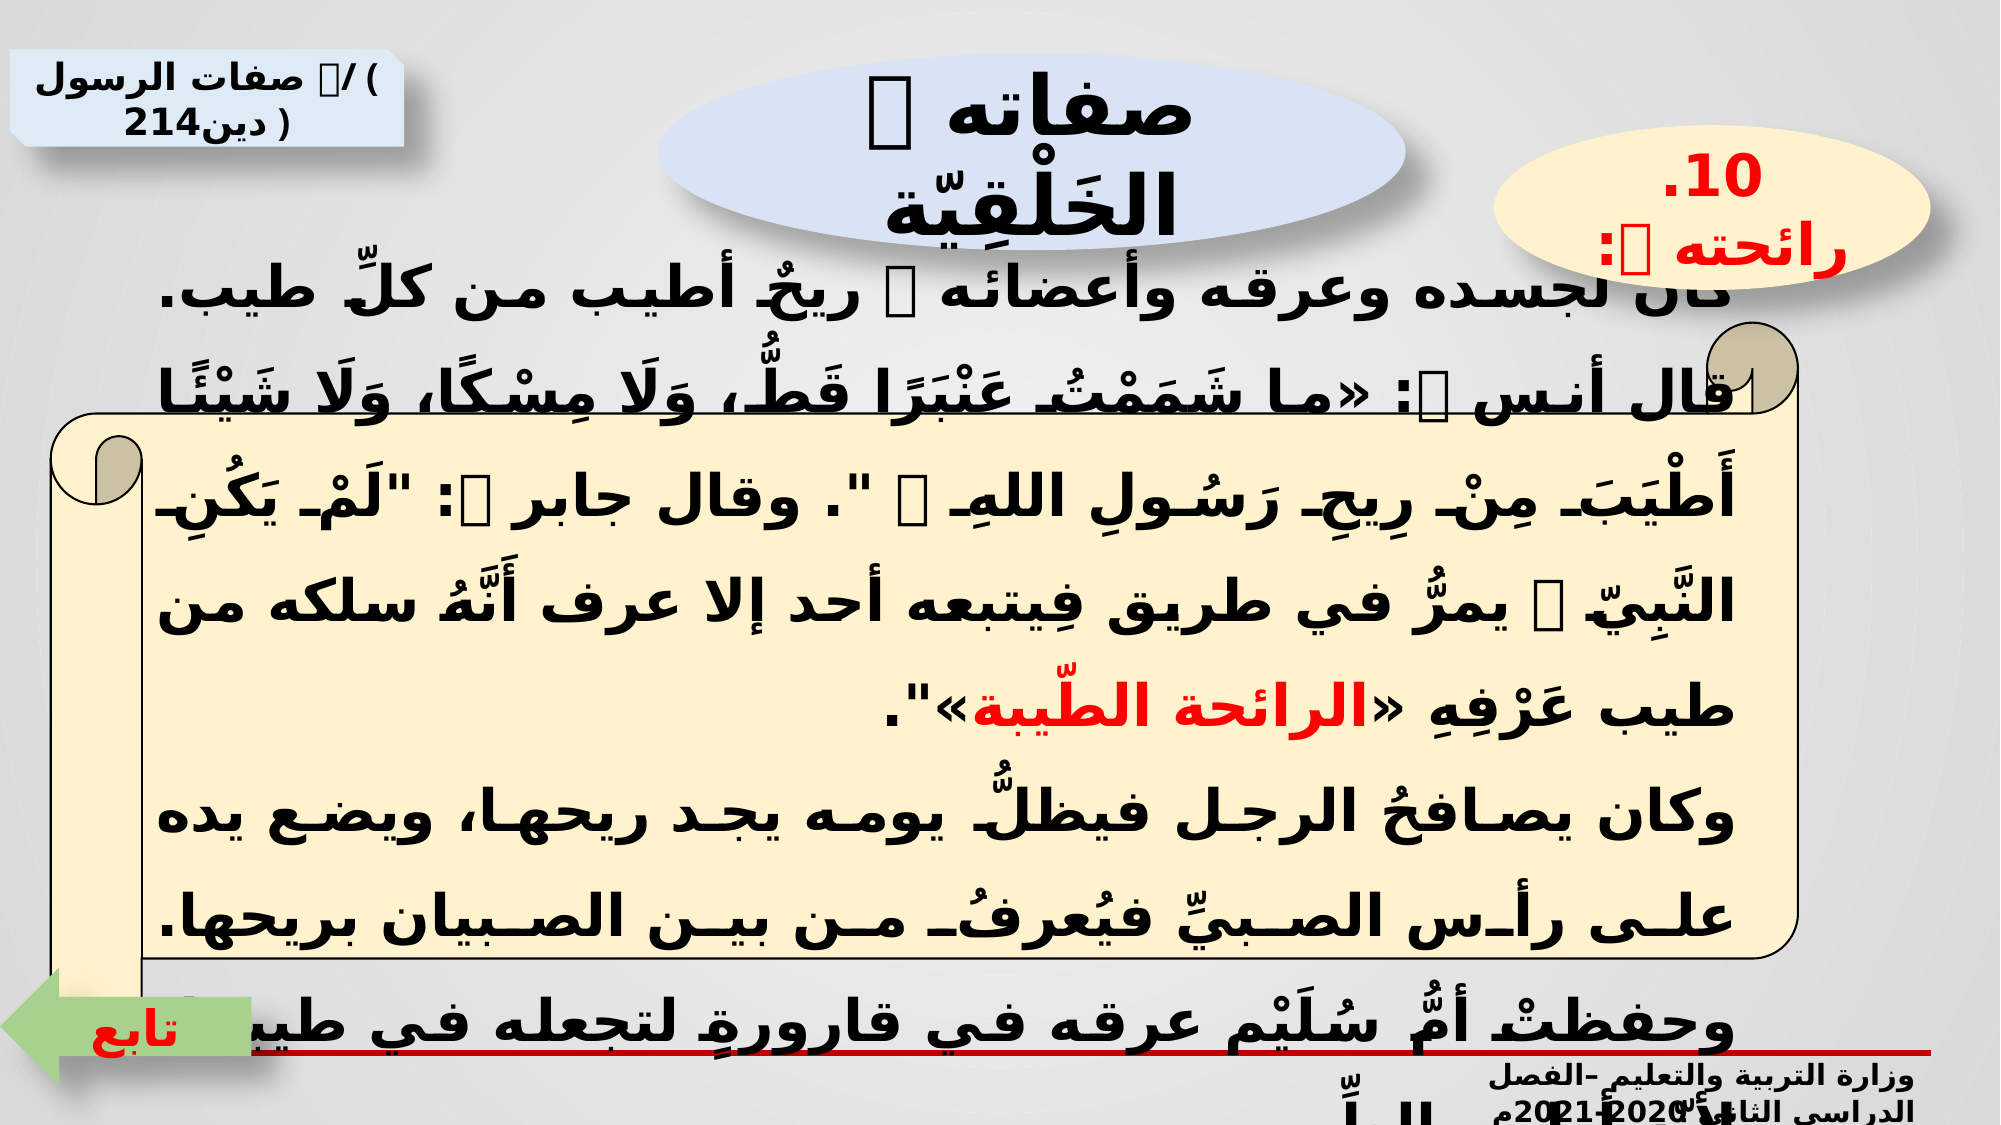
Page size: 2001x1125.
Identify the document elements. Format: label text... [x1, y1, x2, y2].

text_box كان لجسده وعرقه وأعضائه  ريحٌ أطيب من كلِّ طيب. قال أنس : «ما شَمَمْتُ عَنْبَرًا قَطُّ، وَلَا مِسْكًا، وَلَا شَيْئًا أَطْيَبَ مِنْ رِيحِ رَسُولِ اللهِ  ". وقال جابر : "لَمْ يَكُنِ النَّبِيّ  يمرُّ في طريق فِيتبعه أحد إلا عرف أَنَّهُ سلكه من طيب عَرْفِهِ «الرائحة الطّيبة»". وكان يصافحُ الرجل فيظلُّ يومه يجد ريحها، ويضع يده على رأس الصبيِّ فيُعرفُ من بين الصبيان بريحها. وحفظتْ أمُّ سُلَيْم عرقه في قارورةٍ لتجعله في طيبها؛ لأنّه أطيب الطِّيب. [49, 333, 1799, 995]
text_box صفات الرسول / ( دين214 ) [8, 48, 406, 148]
text_box 10. رائحته : [1492, 124, 1932, 291]
text_box وزارة التربية والتعليم –الفصل الدراسي الثاني 2020-2021م [1369, 1059, 1931, 1123]
text_box صفاته  الخَلْقِيّة [656, 52, 1407, 252]
text_box تابع [0, 964, 253, 1089]
